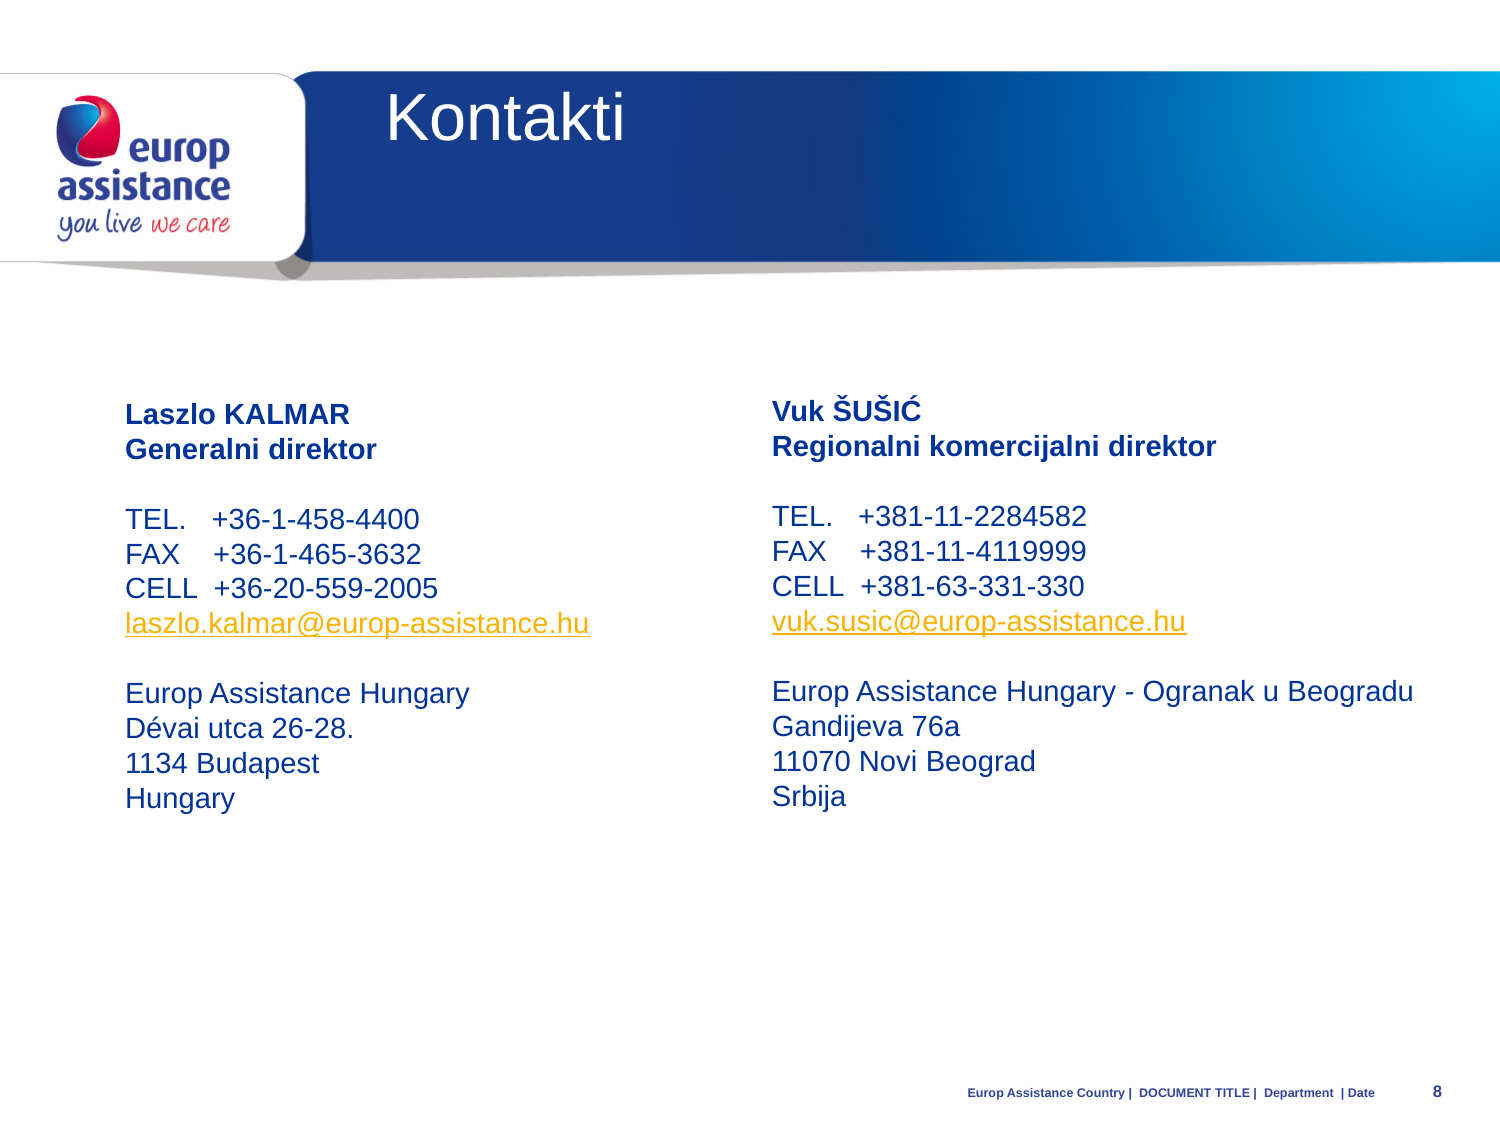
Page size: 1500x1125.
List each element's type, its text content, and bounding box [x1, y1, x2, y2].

text_box Laszlo KALMAR Generalni direktor TEL. +36-1-458-4400 FAX +36-1-465-3632 CELL +36-20-559-2005 laszlo.kalmar@europ-assistance.hu Europ Assistance Hungary Dévai utca 26-28. 1134 Budapest Hungary [110, 387, 668, 917]
slide_number 8 [1376, 1059, 1443, 1102]
picture [0, 0, 1500, 1125]
text_box Vuk ŠUŠIĆ Regionalni komercijalni direktor TEL. +381-11-2284582 FAX +381-11-4119999 CELL +381-63-331-330 vuk.susic@europ-assistance.hu Europ Assistance Hungary - Ogranak u Beogradu Gandijeva 76a 11070 Novi Beograd Srbija [757, 385, 1430, 915]
text_box Kontakti [370, 75, 1443, 263]
footer Europ Assistance Country | DOCUMENT TITLE | Department | Date [349, 1059, 1376, 1101]
